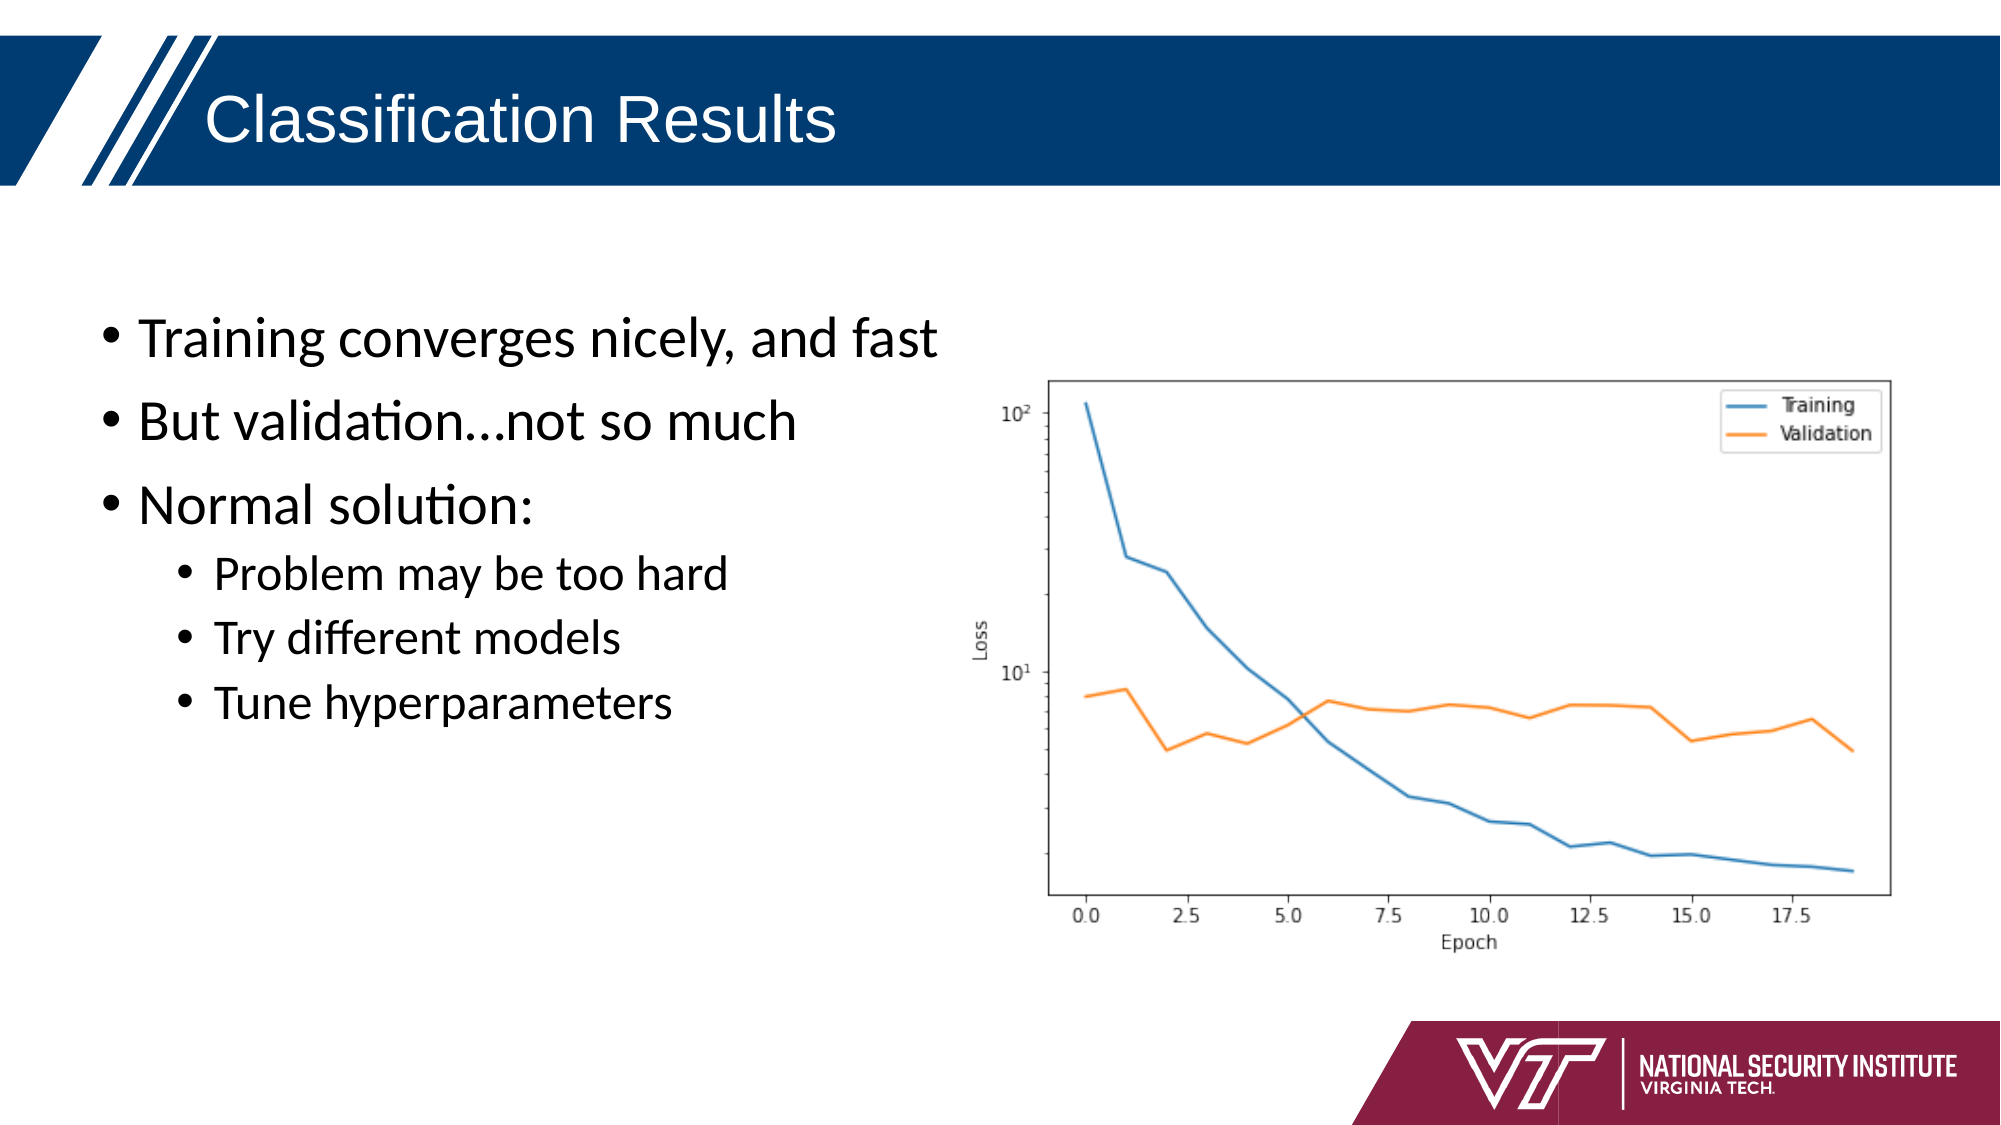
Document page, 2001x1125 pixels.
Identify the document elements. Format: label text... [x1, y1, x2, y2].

list Training converges nicely, and fast But validation…not so much Normal solution: Problem may be too hard Try different models Tune hyperparameters [86, 299, 1863, 1014]
title Classification Results [189, 76, 1982, 165]
picture [1456, 1038, 1957, 1110]
picture [912, 299, 2000, 980]
